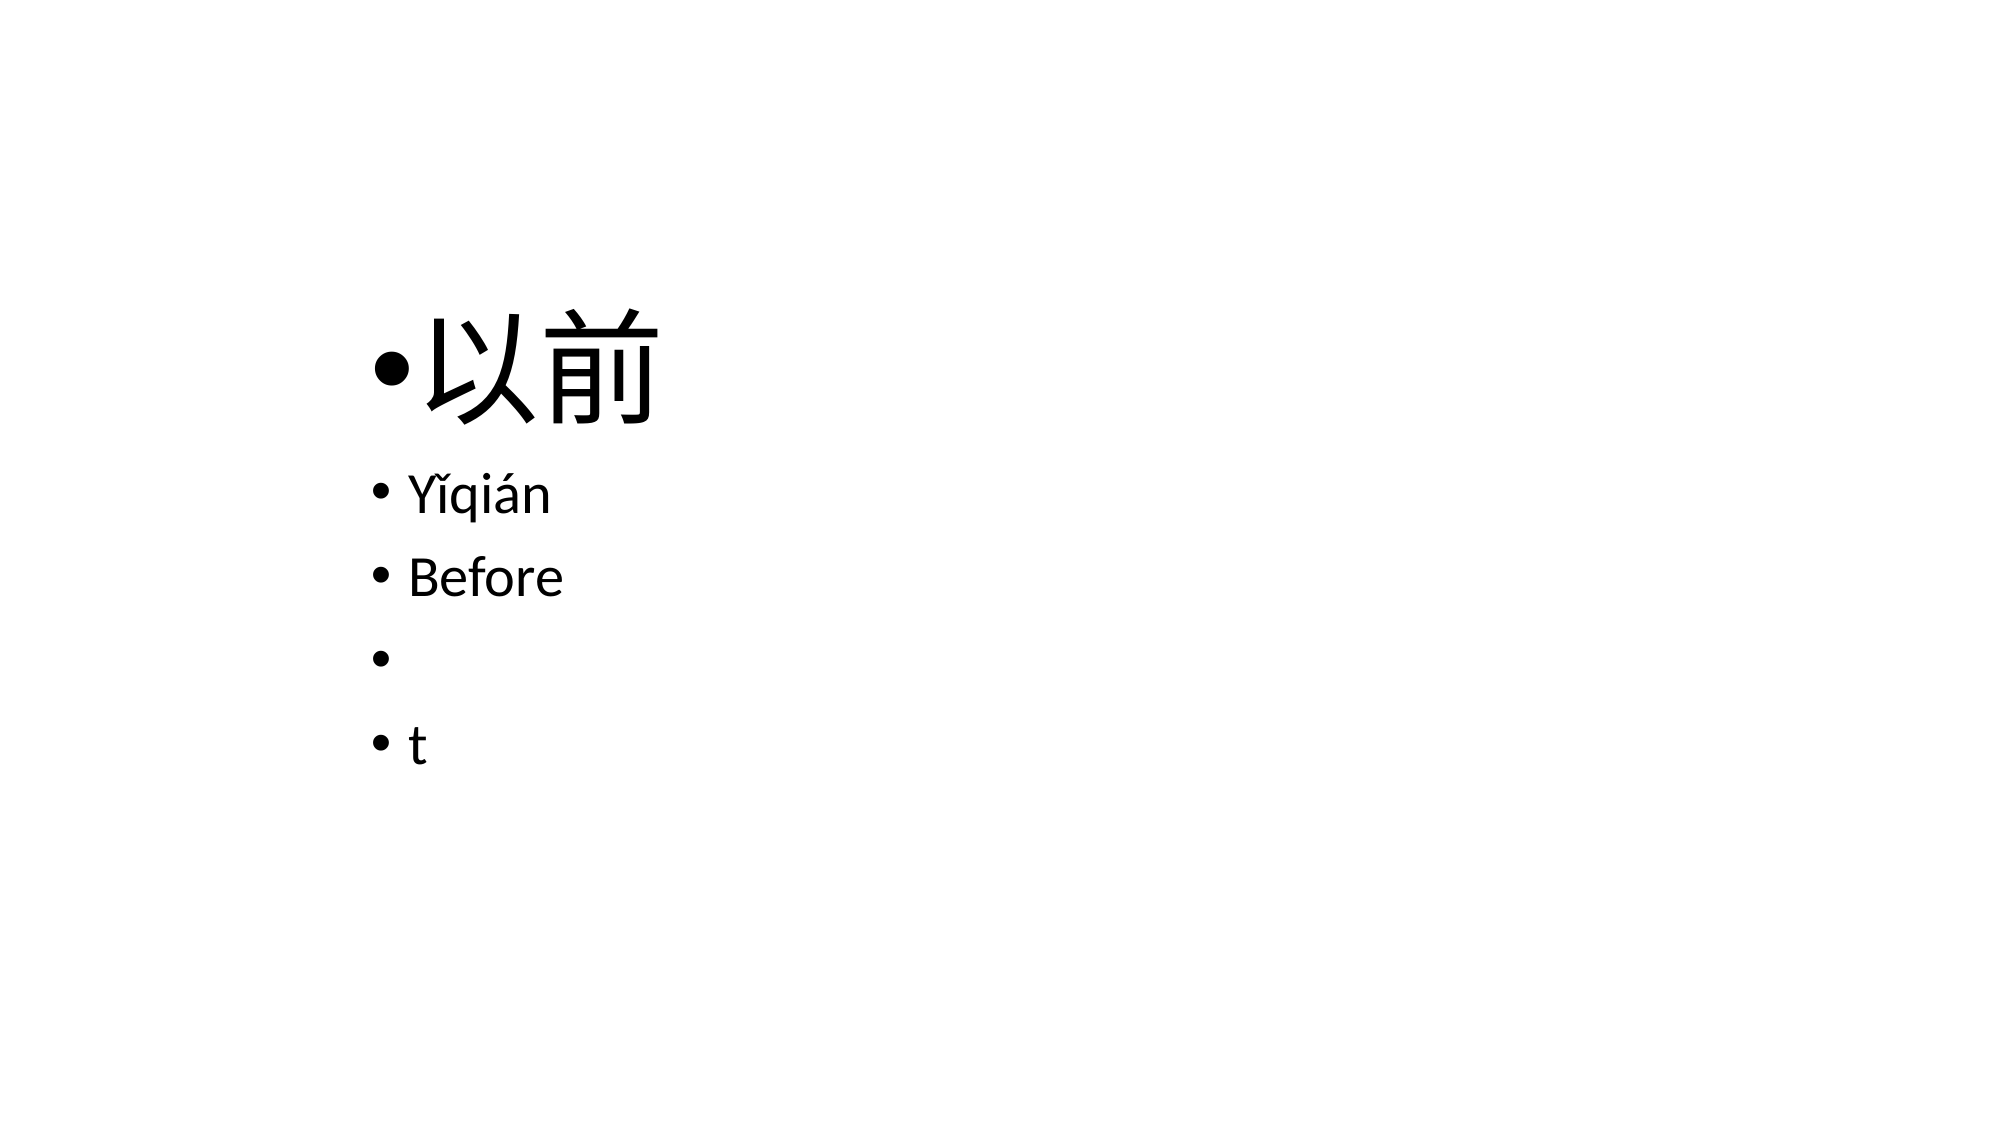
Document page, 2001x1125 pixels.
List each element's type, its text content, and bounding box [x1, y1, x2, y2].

list 以前 Yǐqián Before t [355, 299, 912, 843]
